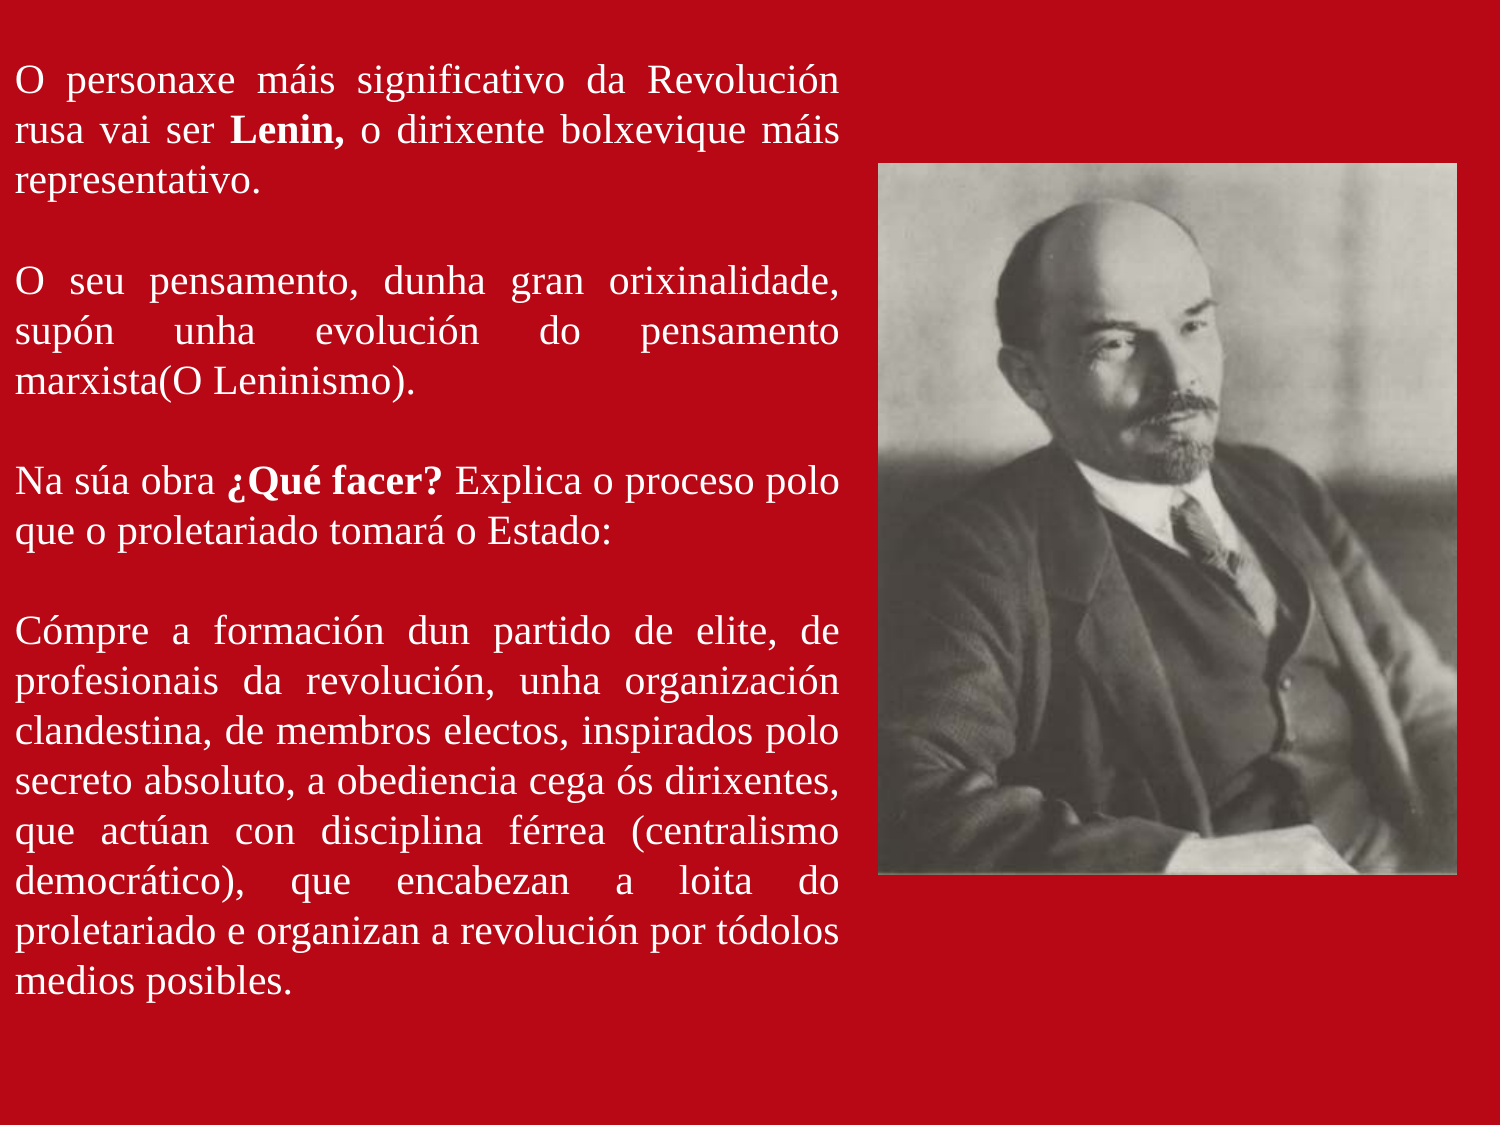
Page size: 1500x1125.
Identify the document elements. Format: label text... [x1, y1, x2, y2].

picture [878, 163, 1458, 876]
text_box O personaxe máis significativo da Revolución rusa vai ser Lenin, o dirixente bolxevique máis representativo. O seu pensamento, dunha gran orixinalidade, supón unha evolución do pensamento marxista(O Leninismo). Na súa obra ¿Qué facer? Explica o proceso polo que o proletariado tomará o Estado: Cómpre a formación dun partido de elite, de profesionais da revolución, unha organización clandestina, de membros electos, inspirados polo secreto absoluto, a obediencia cega ós dirixentes, que actúan con disciplina férrea (centralismo democrático), que encabezan a loita do proletariado e organizan a revolución por tódolos medios posibles. [0, 0, 856, 1061]
